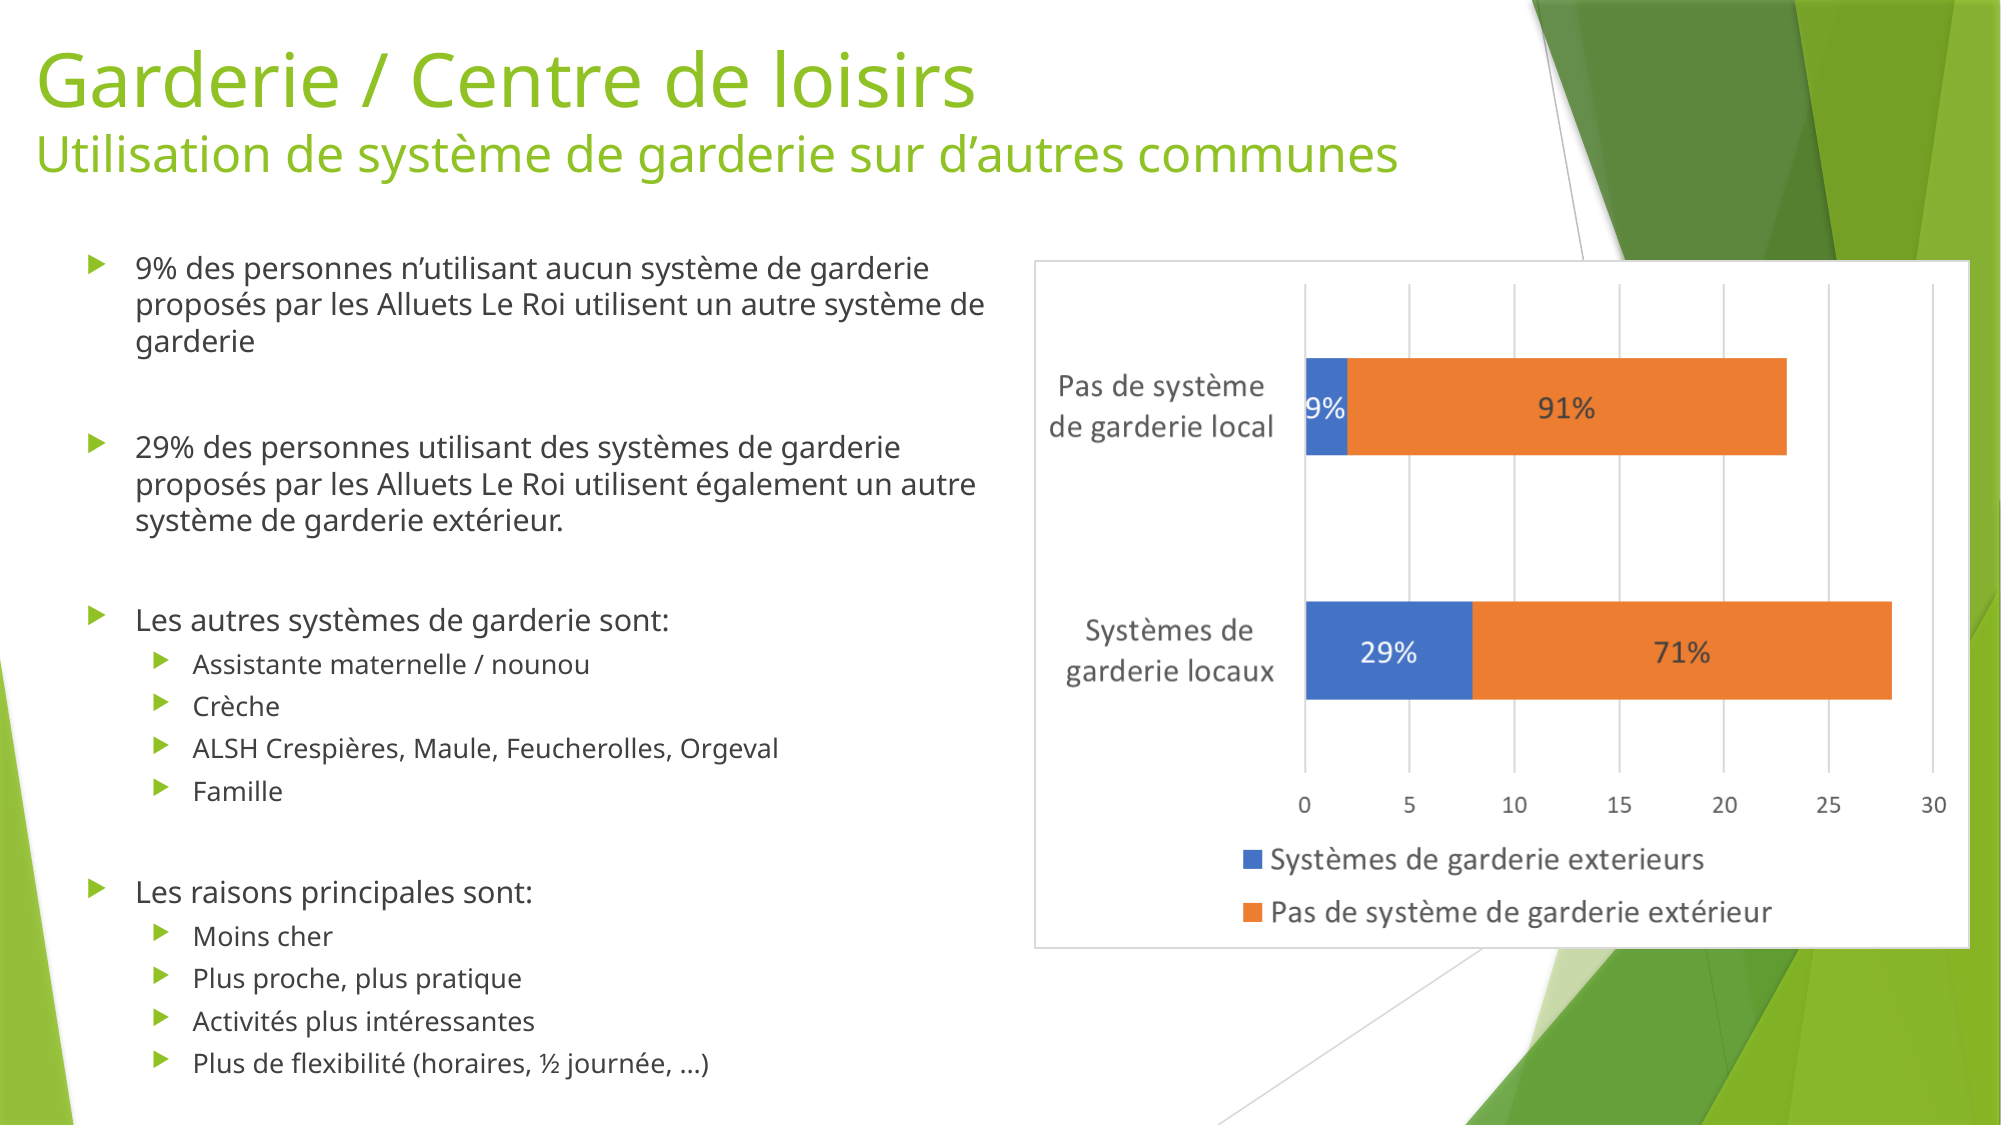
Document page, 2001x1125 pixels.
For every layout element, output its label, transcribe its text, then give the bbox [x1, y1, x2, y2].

list 9% des personnes n’utilisant aucun système de garderie proposés par les Alluets Le Roi utilisent un autre système de garderie 29% des personnes utilisant des systèmes de garderie proposés par les Alluets Le Roi utilisent également un autre système de garderie extérieur. Les autres systèmes de garderie sont: Assistante maternelle / nounou Crèche ALSH Crespières, Maule, Feucherolles, Orgeval Famille Les raisons principales sont: Moins cher Plus proche, plus pratique Activités plus intéressantes Plus de flexibilité (horaires, ½ journée, …) [71, 241, 1007, 1090]
picture [1033, 259, 1971, 949]
title Garderie / Centre de loisirs Utilisation de système de garderie sur d’autres communes [20, 24, 1565, 242]
